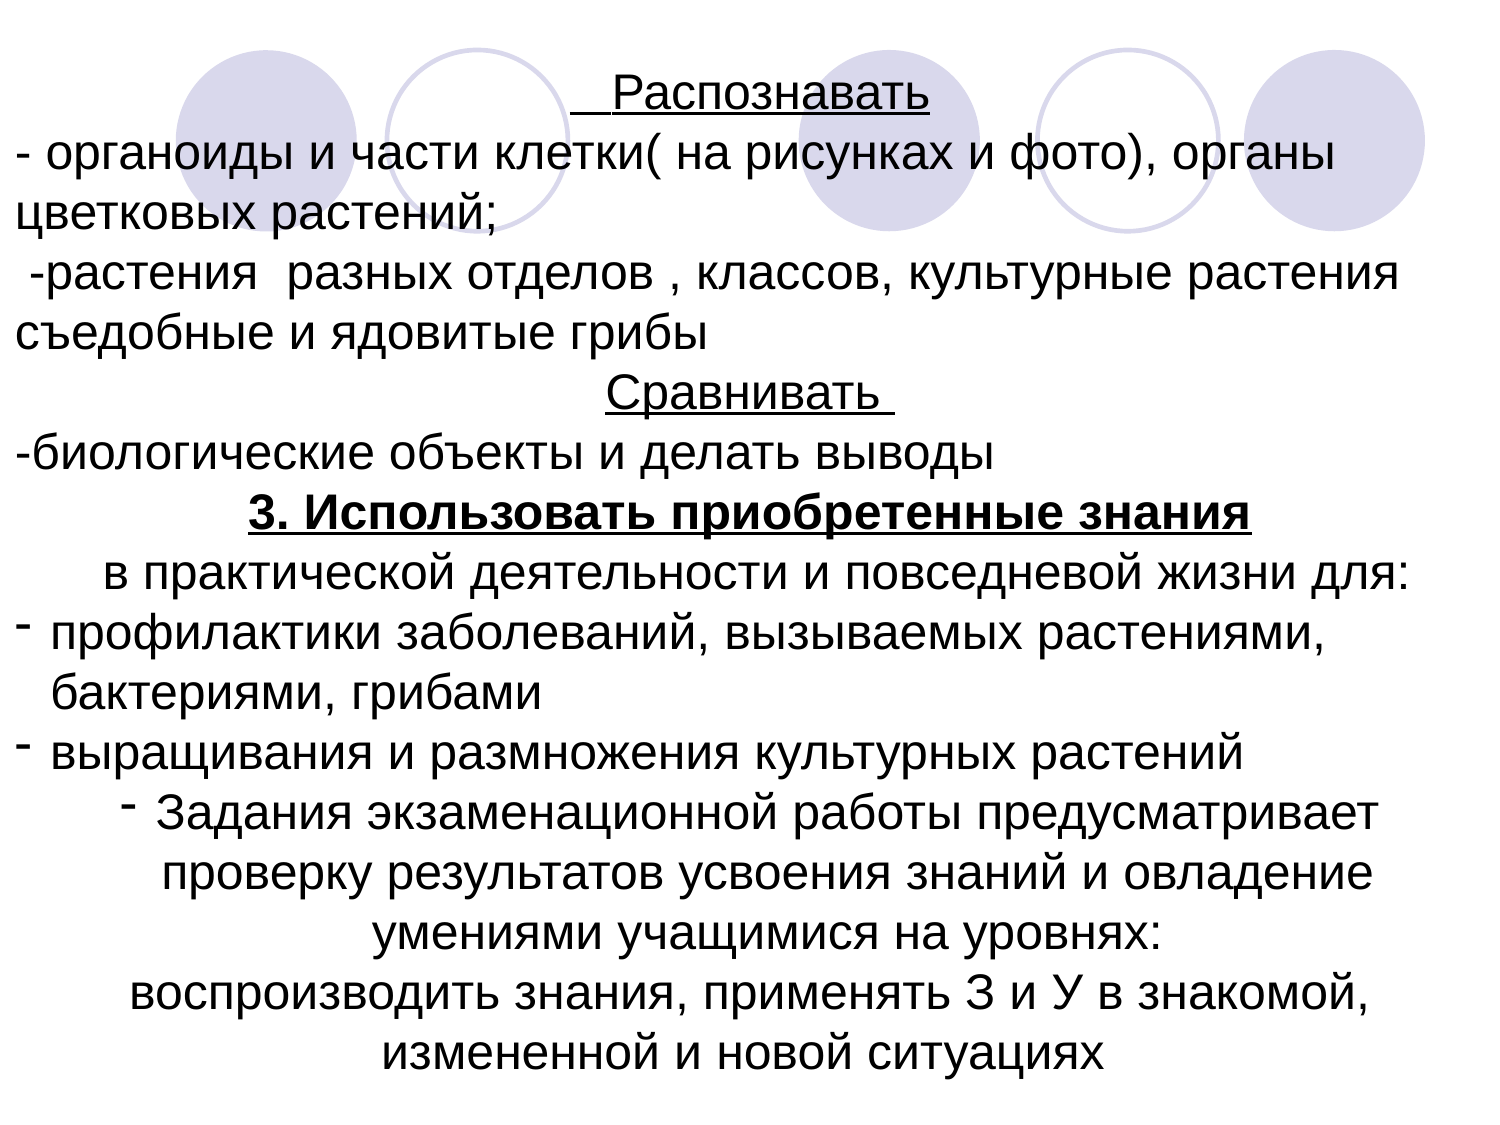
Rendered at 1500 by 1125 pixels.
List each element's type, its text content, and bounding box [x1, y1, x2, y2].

text_box Распознавать - органоиды и части клетки( на рисунках и фото), органы цветковых растений; -растения разных отделов , классов, культурные растения съедобные и ядовитые грибы Сравнивать -биологические объекты и делать выводы 3. Использовать приобретенные знания в практической деятельности и повседневой жизни для: профилактики заболеваний, вызываемых растениями, бактериями, грибами выращивания и размножения культурных растений Задания экзаменационной работы предусматривает проверку результатов усвоения знаний и овладение умениями учащимися на уровнях: воспроизводить знания, применять З и У в знакомой, измененной и новой ситуациях [0, 52, 1500, 1087]
